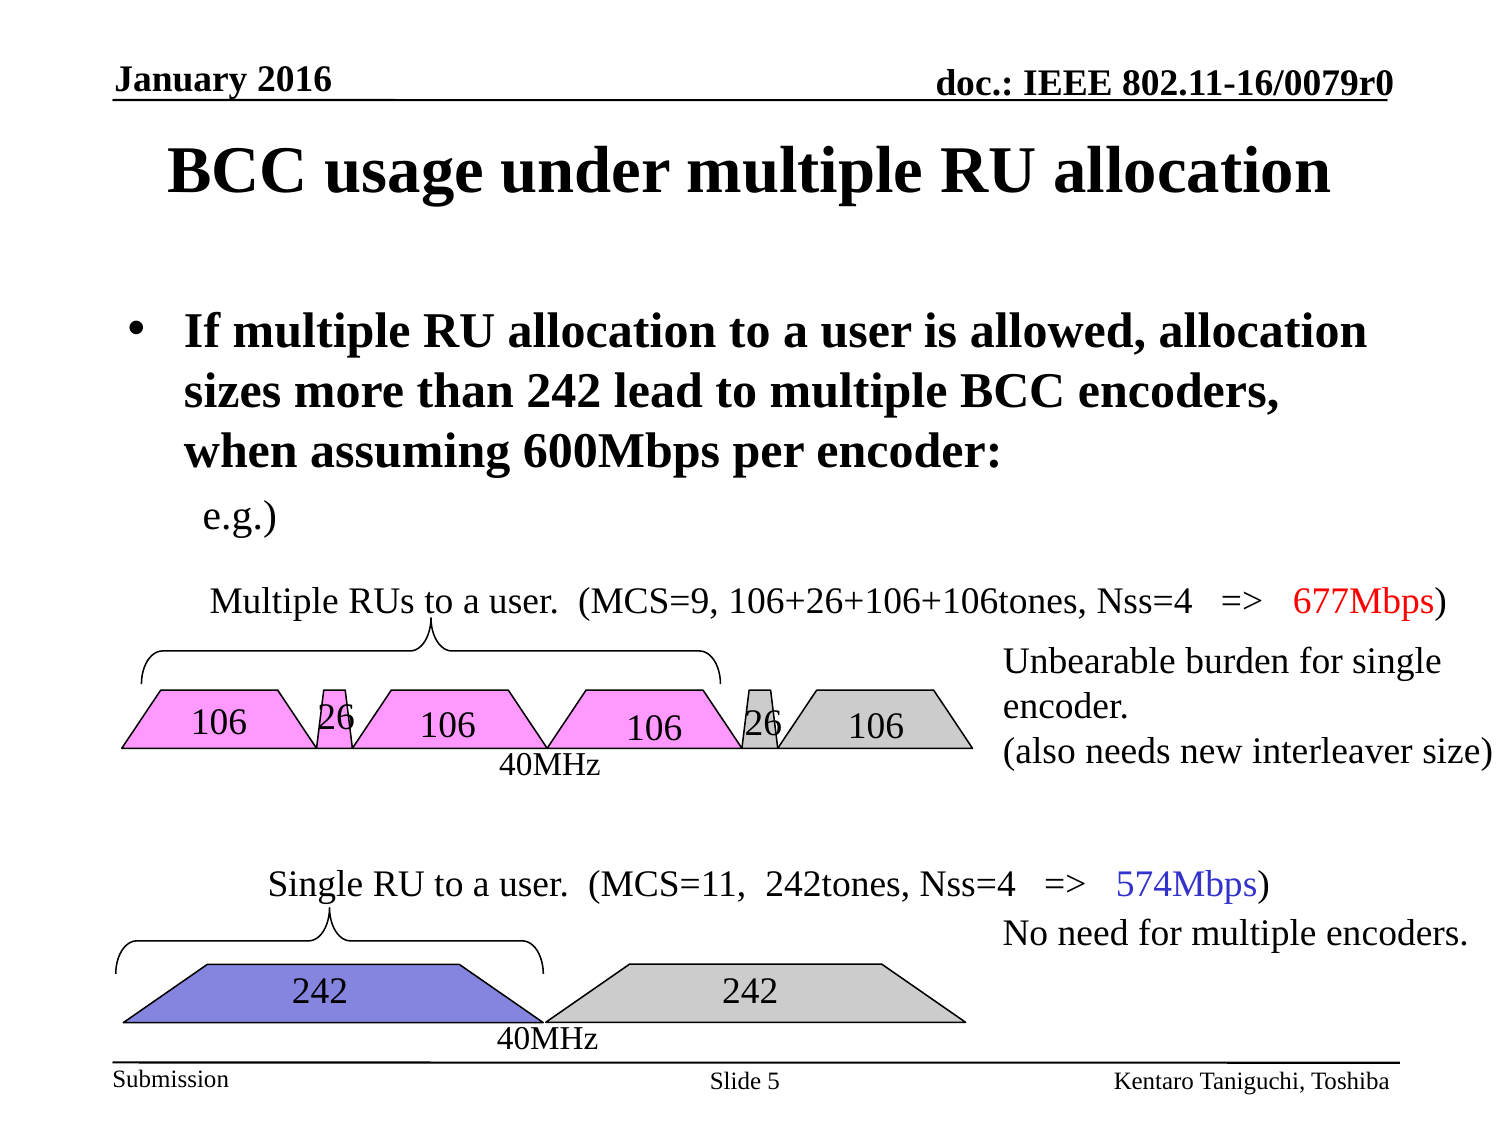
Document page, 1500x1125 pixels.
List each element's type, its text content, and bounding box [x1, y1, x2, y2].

text_box [263, 690, 316, 749]
title BCC usage under multiple RU allocation [112, 78, 1388, 254]
slide_number Slide 5 [701, 1064, 789, 1125]
text_box [316, 745, 353, 749]
text_box [141, 629, 721, 685]
text_box Unbearable burden for single encoder. (also needs new interleaver size) [988, 628, 1500, 779]
text_box [797, 690, 973, 749]
text_box Single RU to a user. (MCS=11, 242tones, Nss=4 => 574Mbps) [252, 851, 1295, 911]
text_box [564, 964, 966, 1023]
text_box 106 [176, 690, 263, 750]
text_box 26 [302, 685, 370, 745]
text_box No need for multiple encoders. [987, 900, 1491, 961]
text_box Multiple RUs to a user. (MCS=9, 106+26+106+106tones, Nss=4 => 677Mbps) [194, 568, 1472, 629]
footer Kentaro Taniguchi, Toshiba [867, 1064, 1391, 1095]
text_box 106 [404, 692, 491, 753]
text_box [121, 690, 176, 749]
text_box [556, 690, 729, 749]
text_box 40MHz [482, 1009, 614, 1064]
text_box [123, 974, 524, 1023]
text_box [115, 911, 544, 974]
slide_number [114, 54, 423, 100]
text_box 242 [707, 958, 794, 1018]
list If multiple RU allocation to a user is allowed, allocation sizes more than 242 lead to multiple BCC encoders, when assuming 600Mbps per encoder: e.g.) [112, 289, 1388, 965]
text_box 106 [611, 695, 698, 755]
text_box 26 [729, 690, 797, 751]
text_box 40MHz [484, 734, 616, 790]
text_box [352, 690, 538, 749]
text_box 242 [277, 974, 364, 1019]
text_box 106 [833, 693, 920, 754]
